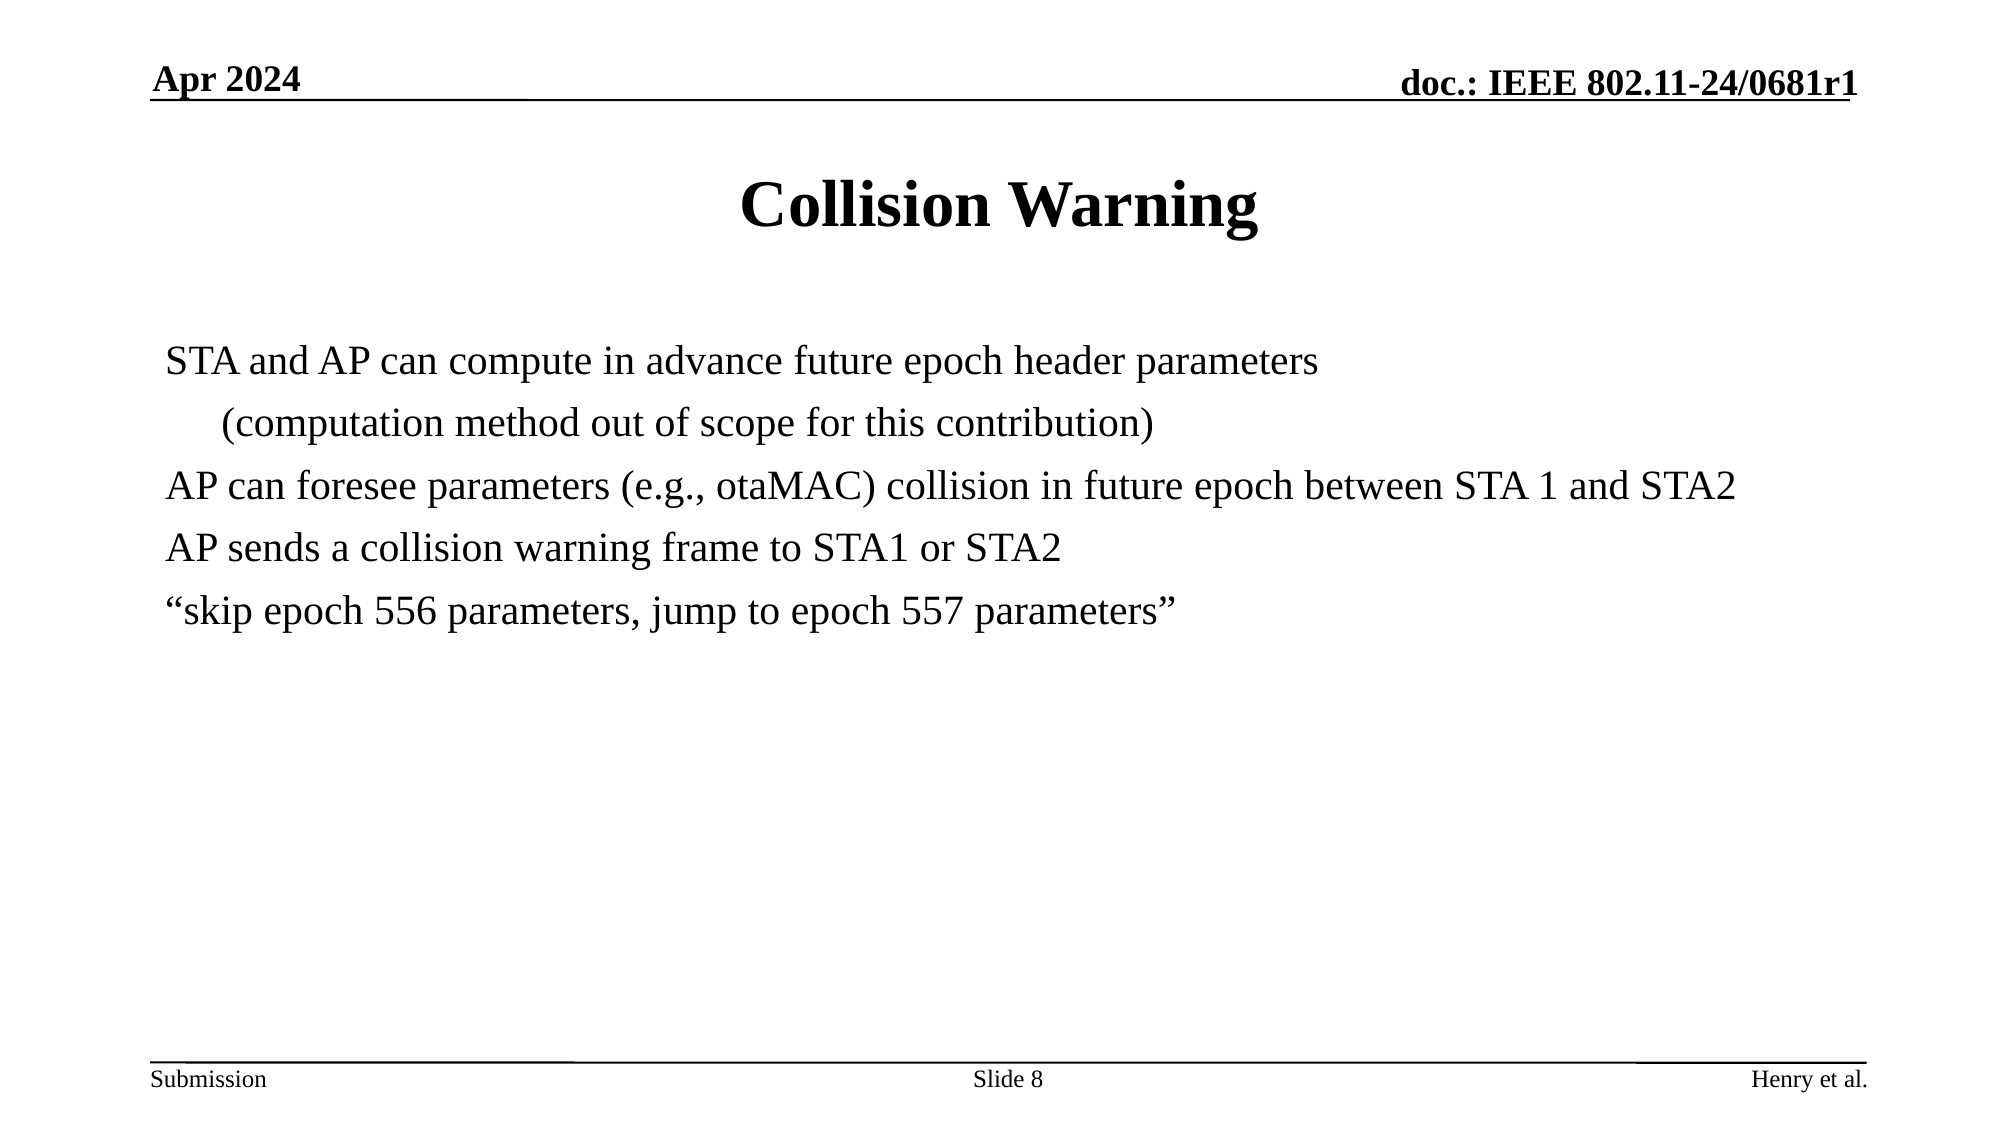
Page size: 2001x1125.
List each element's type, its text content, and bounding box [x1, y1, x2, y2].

list STA and AP can compute in advance future epoch header parameters (computation method out of scope for this contribution) AP can foresee parameters (e.g., otaMAC) collision in future epoch between STA 1 and STA2 AP sends a collision warning frame to STA1 or STA2 “skip epoch 556 parameters, jump to epoch 557 parameters” [149, 324, 1850, 1000]
slide_number Slide 8 [950, 1061, 1067, 1123]
footer Henry et al. [1171, 1061, 1869, 1093]
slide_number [152, 54, 563, 100]
title Collision Warning [149, 112, 1850, 288]
